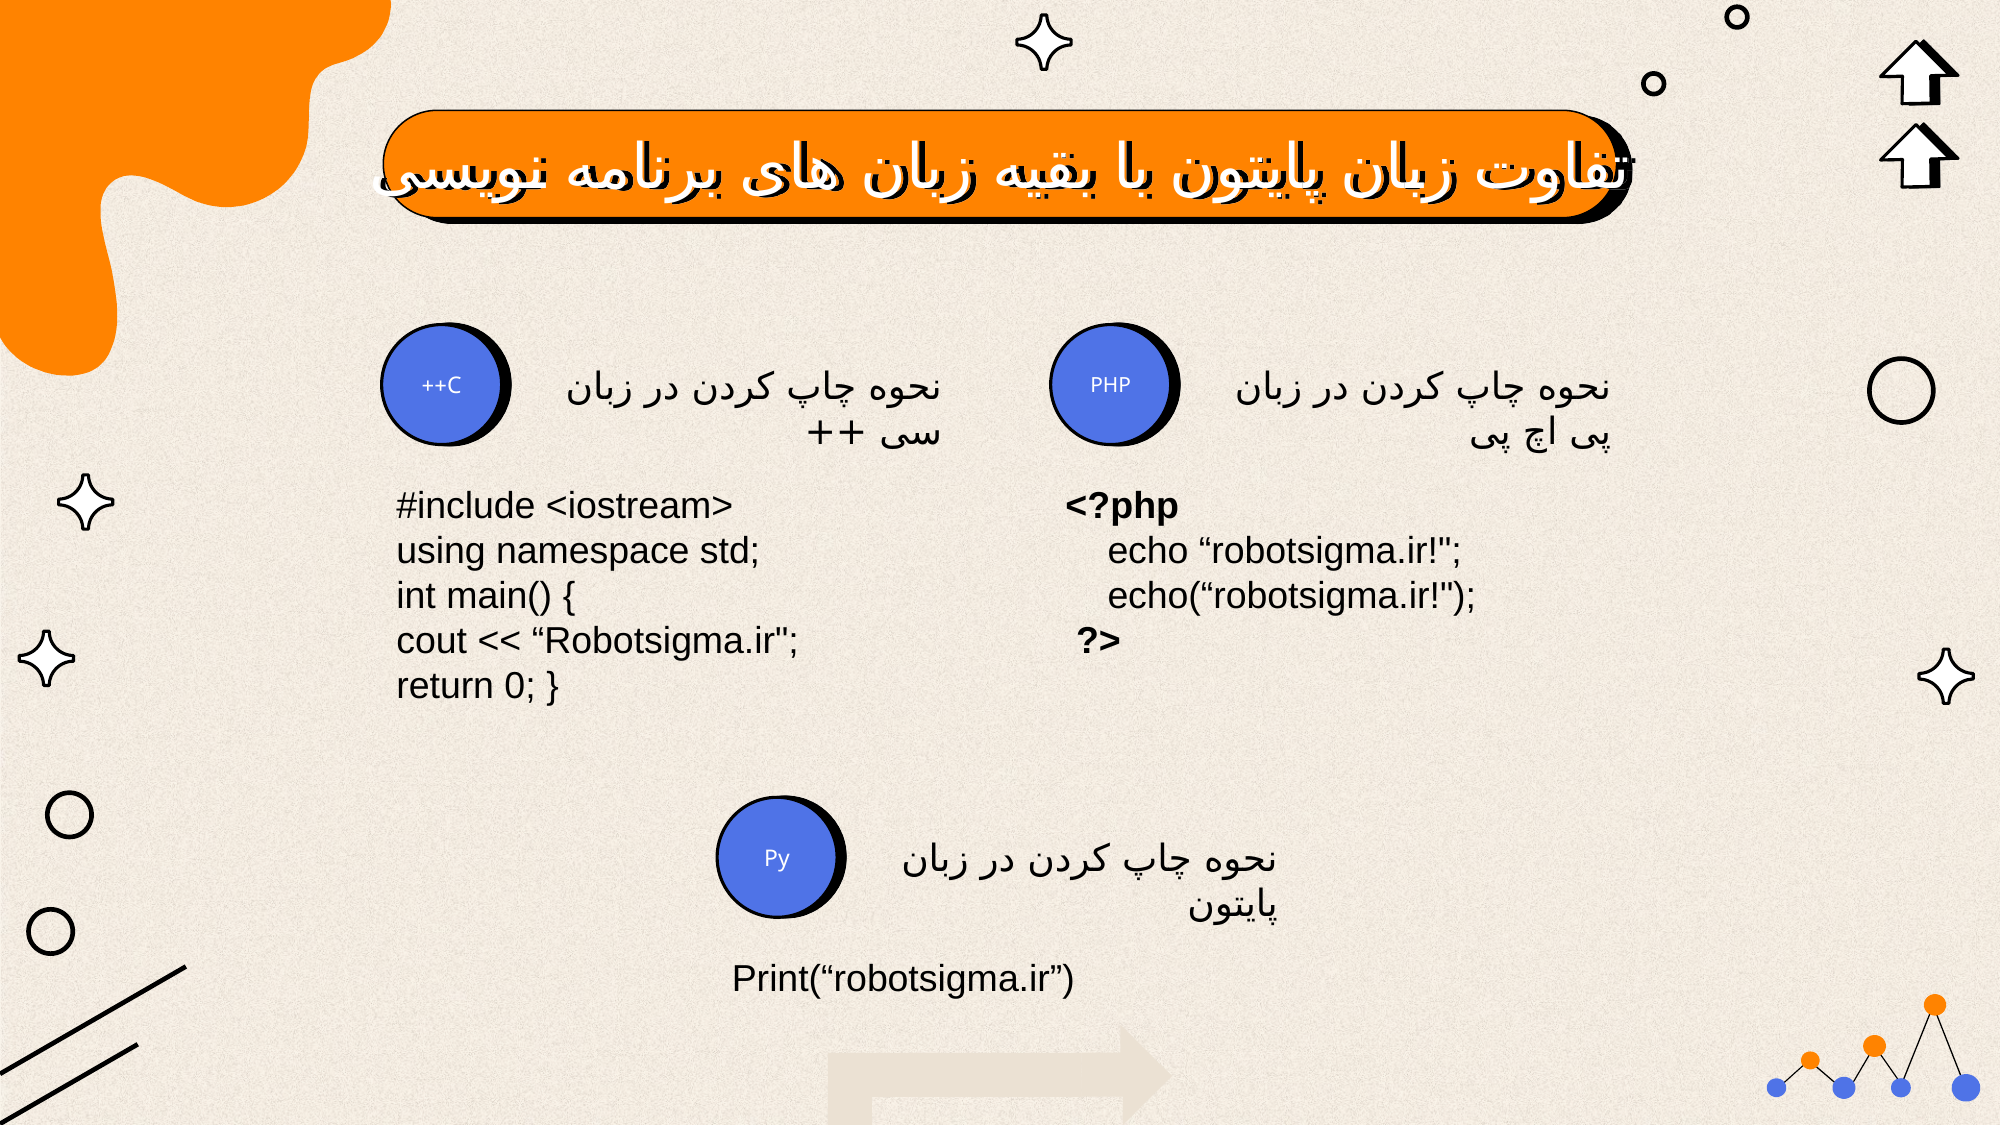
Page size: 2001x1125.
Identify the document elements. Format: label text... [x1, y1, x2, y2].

text_box Print(“robotsigma.ir”) [717, 946, 1173, 1007]
text_box <?php echo “robotsigma.ir!"; echo(“robotsigma.ir!"); ?> [1050, 473, 1507, 669]
text_box نحوه چاپ کردن در زبان پی اچ پی [1170, 354, 1627, 460]
text_box Py [717, 797, 837, 918]
text_box PHP [1050, 324, 1170, 445]
text_box نحوه چاپ کردن در زبان سی ++ [501, 354, 958, 460]
title تفاوت زبان پایتون با بقیه زبان های برنامه نویسی [156, 124, 1844, 204]
text_box C++ [381, 324, 501, 445]
text_box نحوه چاپ کردن در زبان پایتون [837, 827, 1293, 932]
text_box #include <iostream> using namespace std; int main() { cout << “Robotsigma.ir"; return 0; } [381, 473, 838, 714]
